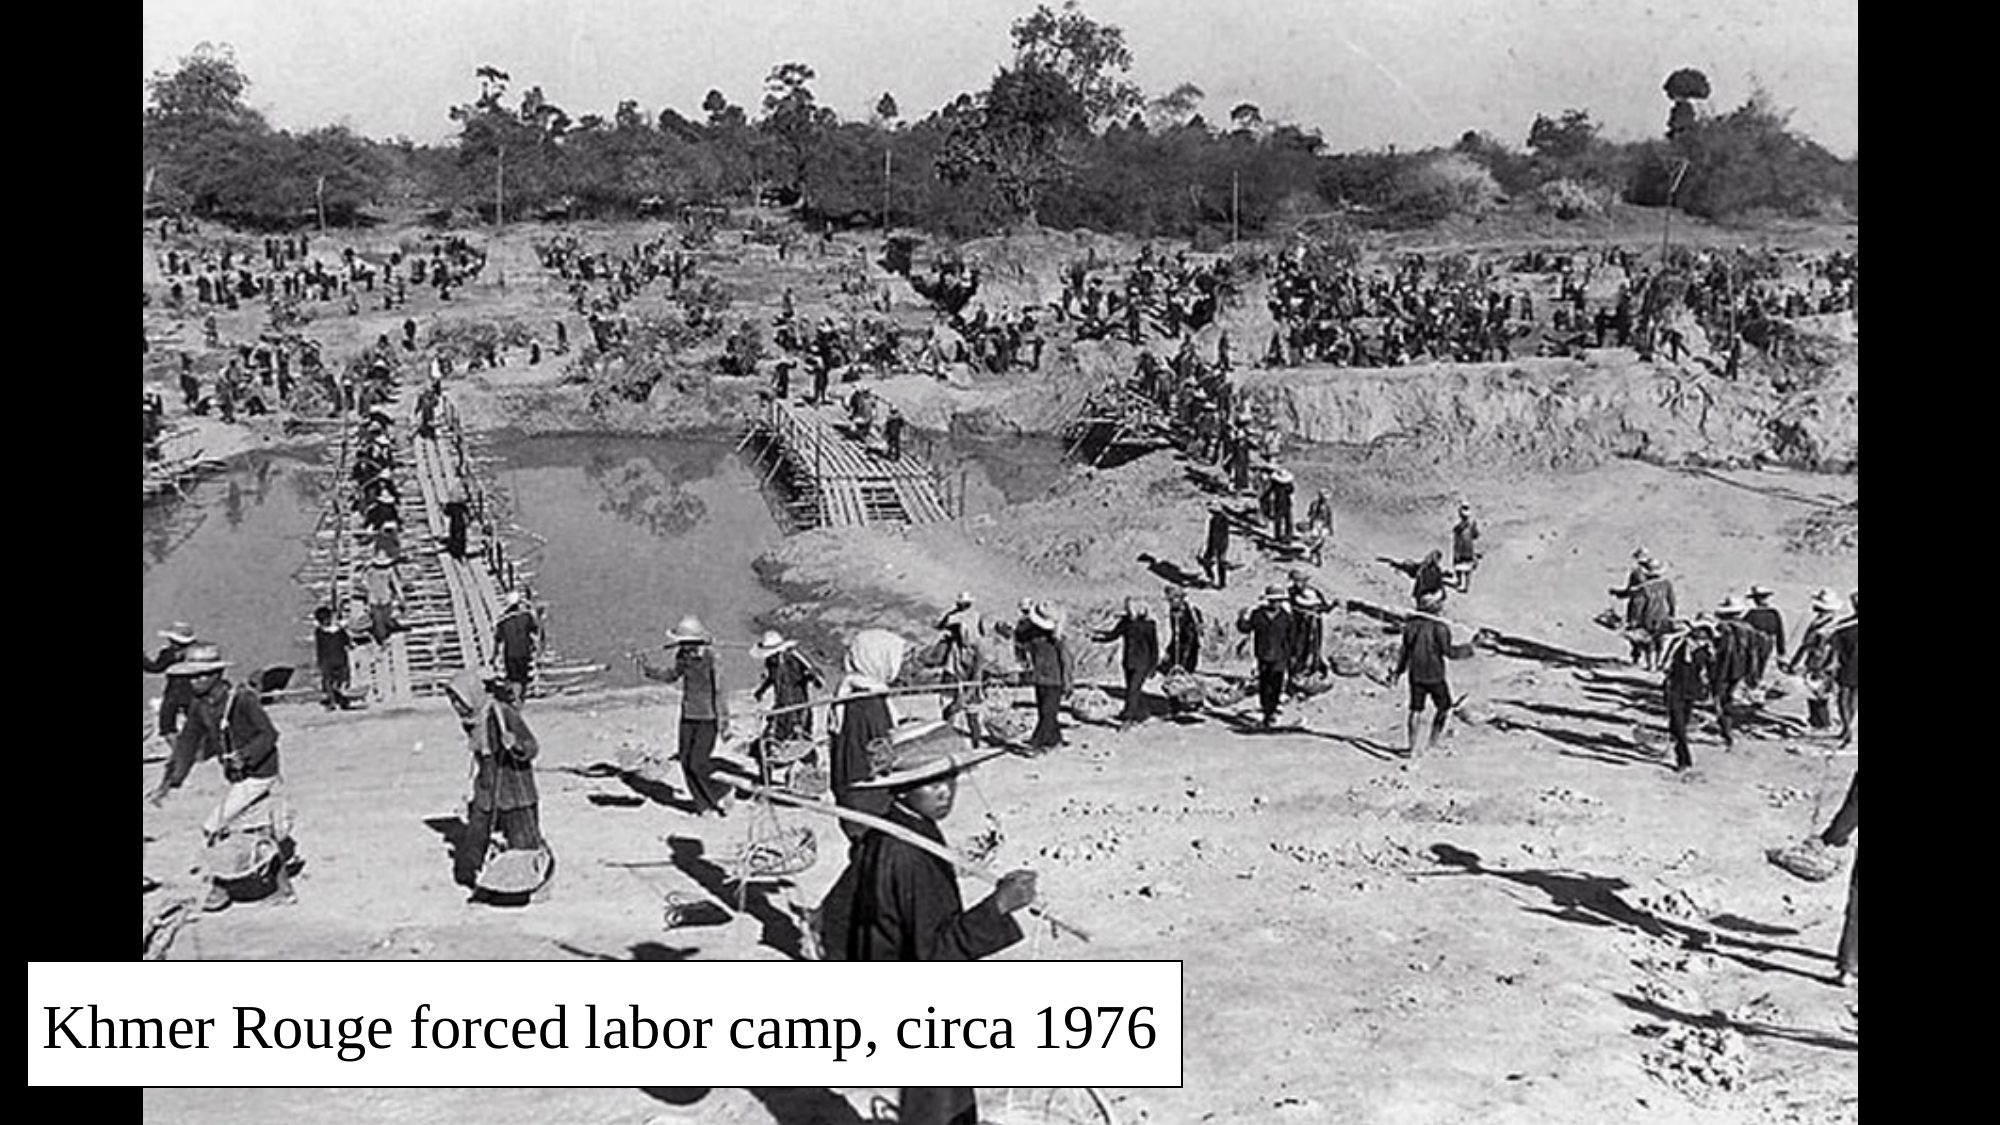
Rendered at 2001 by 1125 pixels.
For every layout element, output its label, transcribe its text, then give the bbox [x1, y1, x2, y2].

picture [143, 0, 1858, 1125]
text_box Khmer Rouge forced labor camp, circa 1976 [26, 960, 143, 1088]
